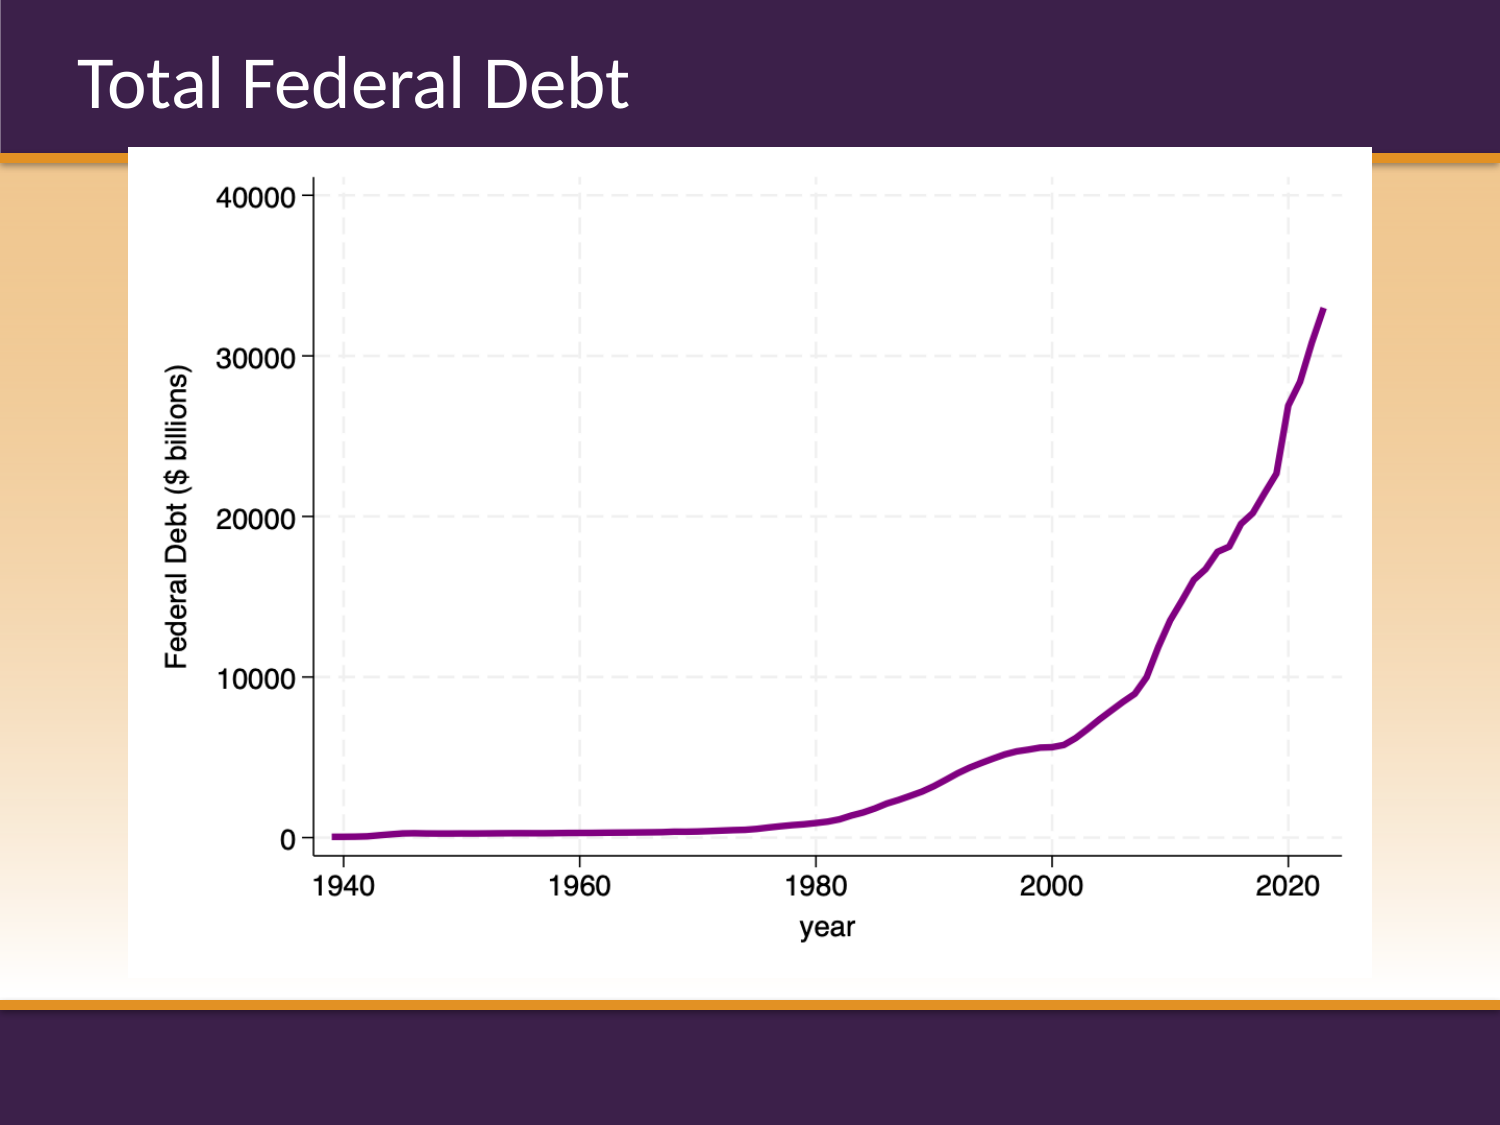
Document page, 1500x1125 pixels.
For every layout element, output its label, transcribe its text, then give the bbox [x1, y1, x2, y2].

picture [127, 147, 1373, 978]
title Total Federal Debt [62, 0, 1438, 158]
